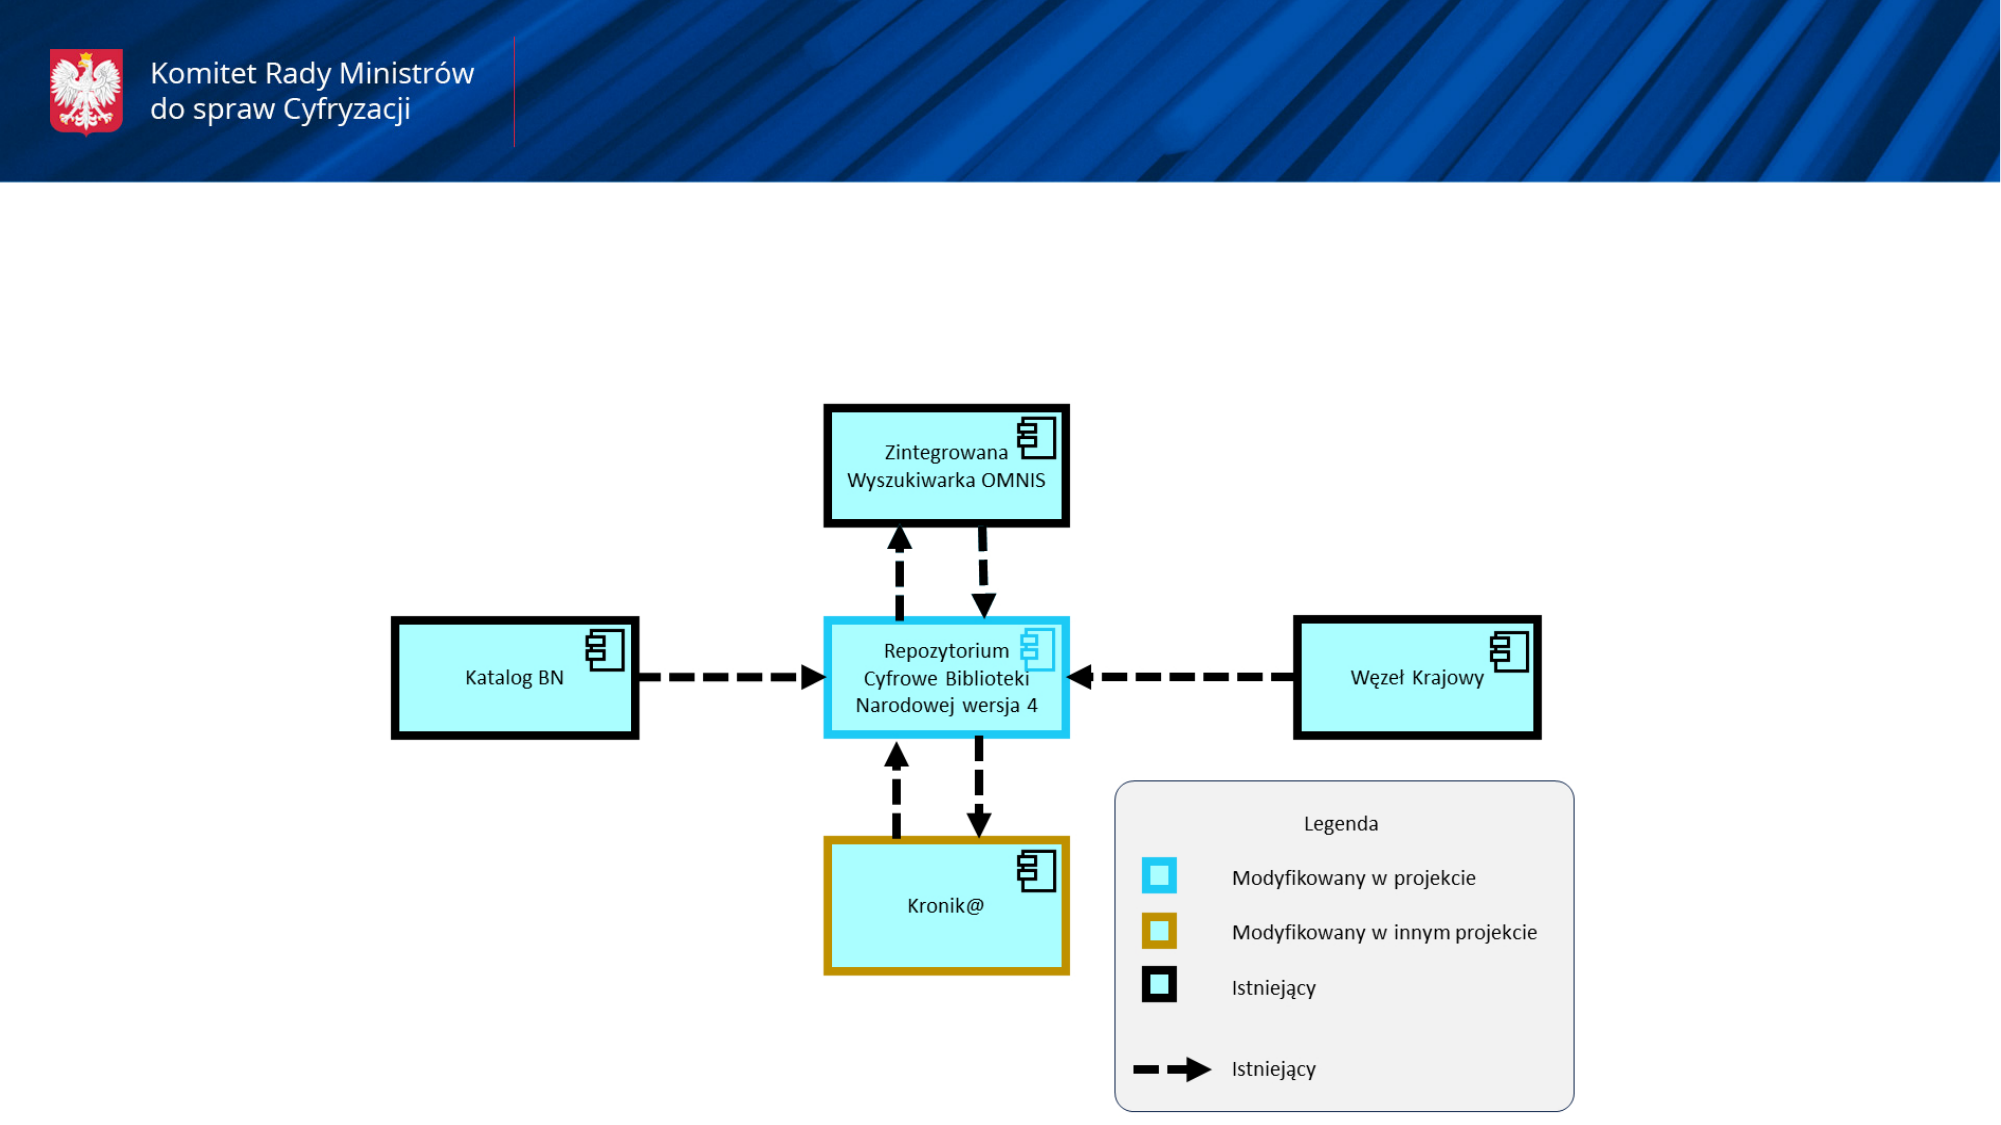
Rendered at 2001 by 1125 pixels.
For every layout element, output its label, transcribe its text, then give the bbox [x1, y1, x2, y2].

picture [0, 0, 2001, 1125]
text_box ARCHITEKTURA Widok kooperacji aplikacji << Celem diagramu kooperacji aplikacji jest pokazanie wszystkich systemów wykorzystanych w projekcie oraz przepływów pomiędzy nimi (włączając systemy partnerów zewnętrznych). Na modyfikowanych w ramach rozwiązania relacjach można wskazać dane przepływające pomiędzy systemami. Statusy systemów i przepływów należy oznaczyć kolorami. Przykład>>: [114, 305, 1827, 918]
